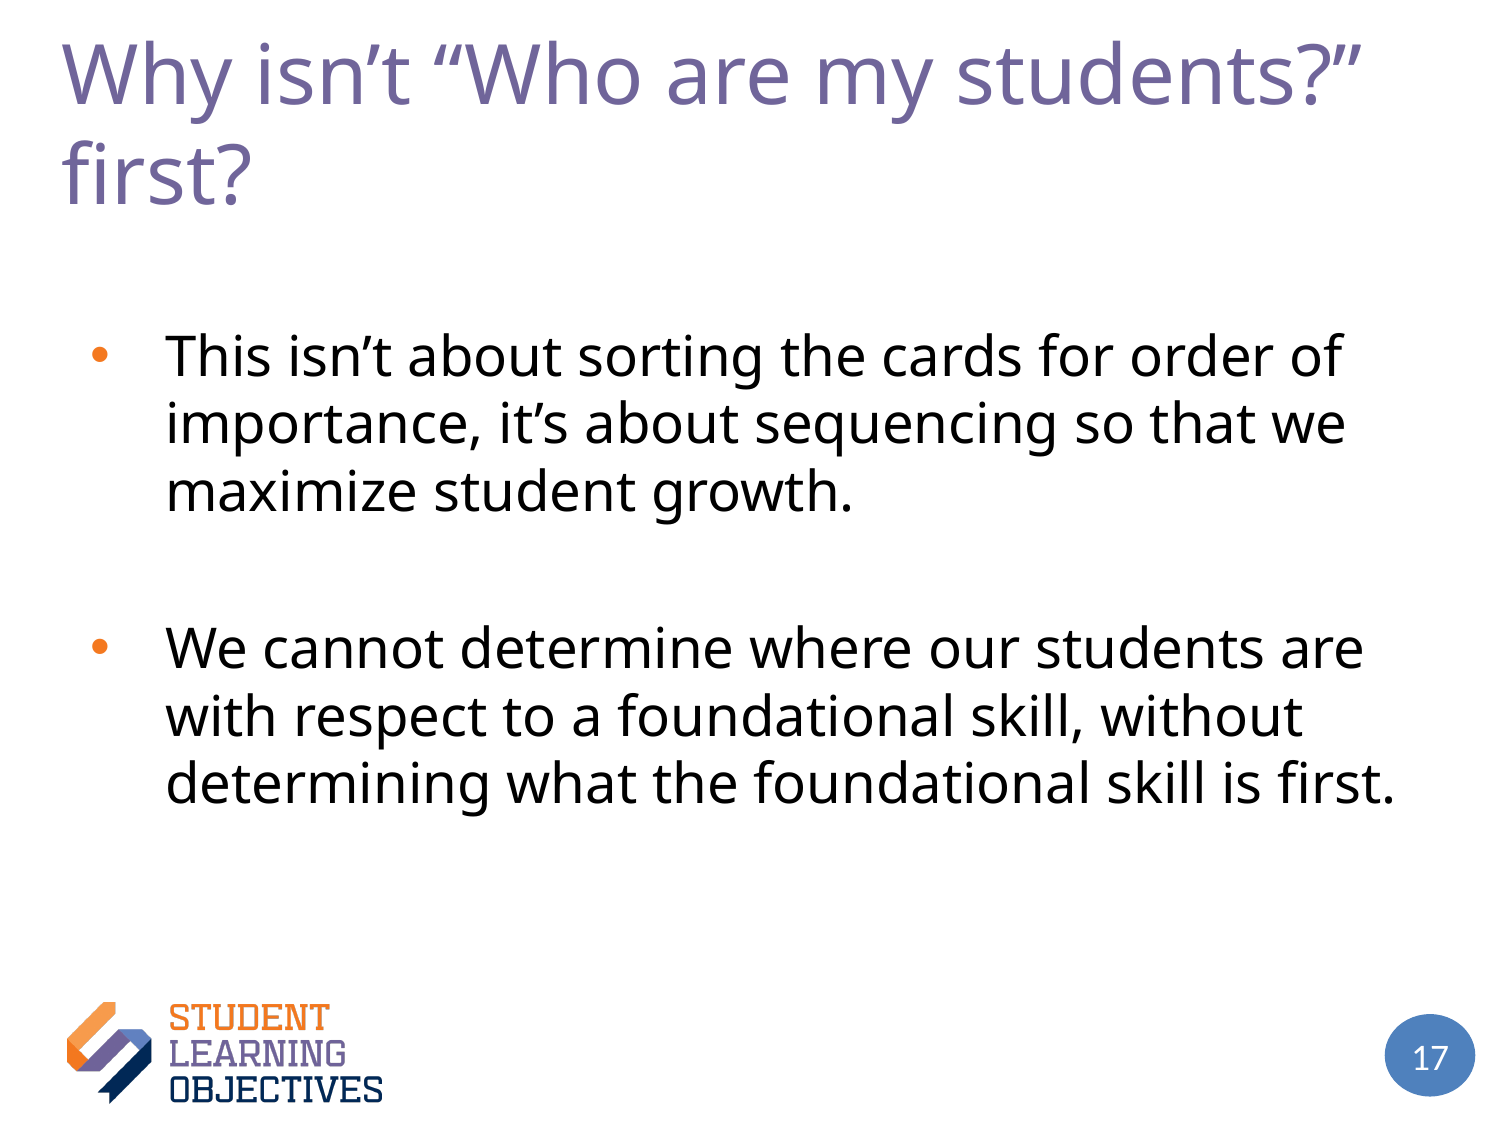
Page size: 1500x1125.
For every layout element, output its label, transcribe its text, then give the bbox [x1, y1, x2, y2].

text_box 17 [1384, 1014, 1476, 1097]
title Why isn’t “Who are my students?” first? [46, 59, 1500, 183]
list This isn’t about sorting the cards for order of importance, it’s about sequencing so that we maximize student growth. We cannot determine where our students are with respect to a foundational skill, without determining what the foundational skill is first. [75, 312, 1425, 885]
picture [67, 1002, 382, 1104]
